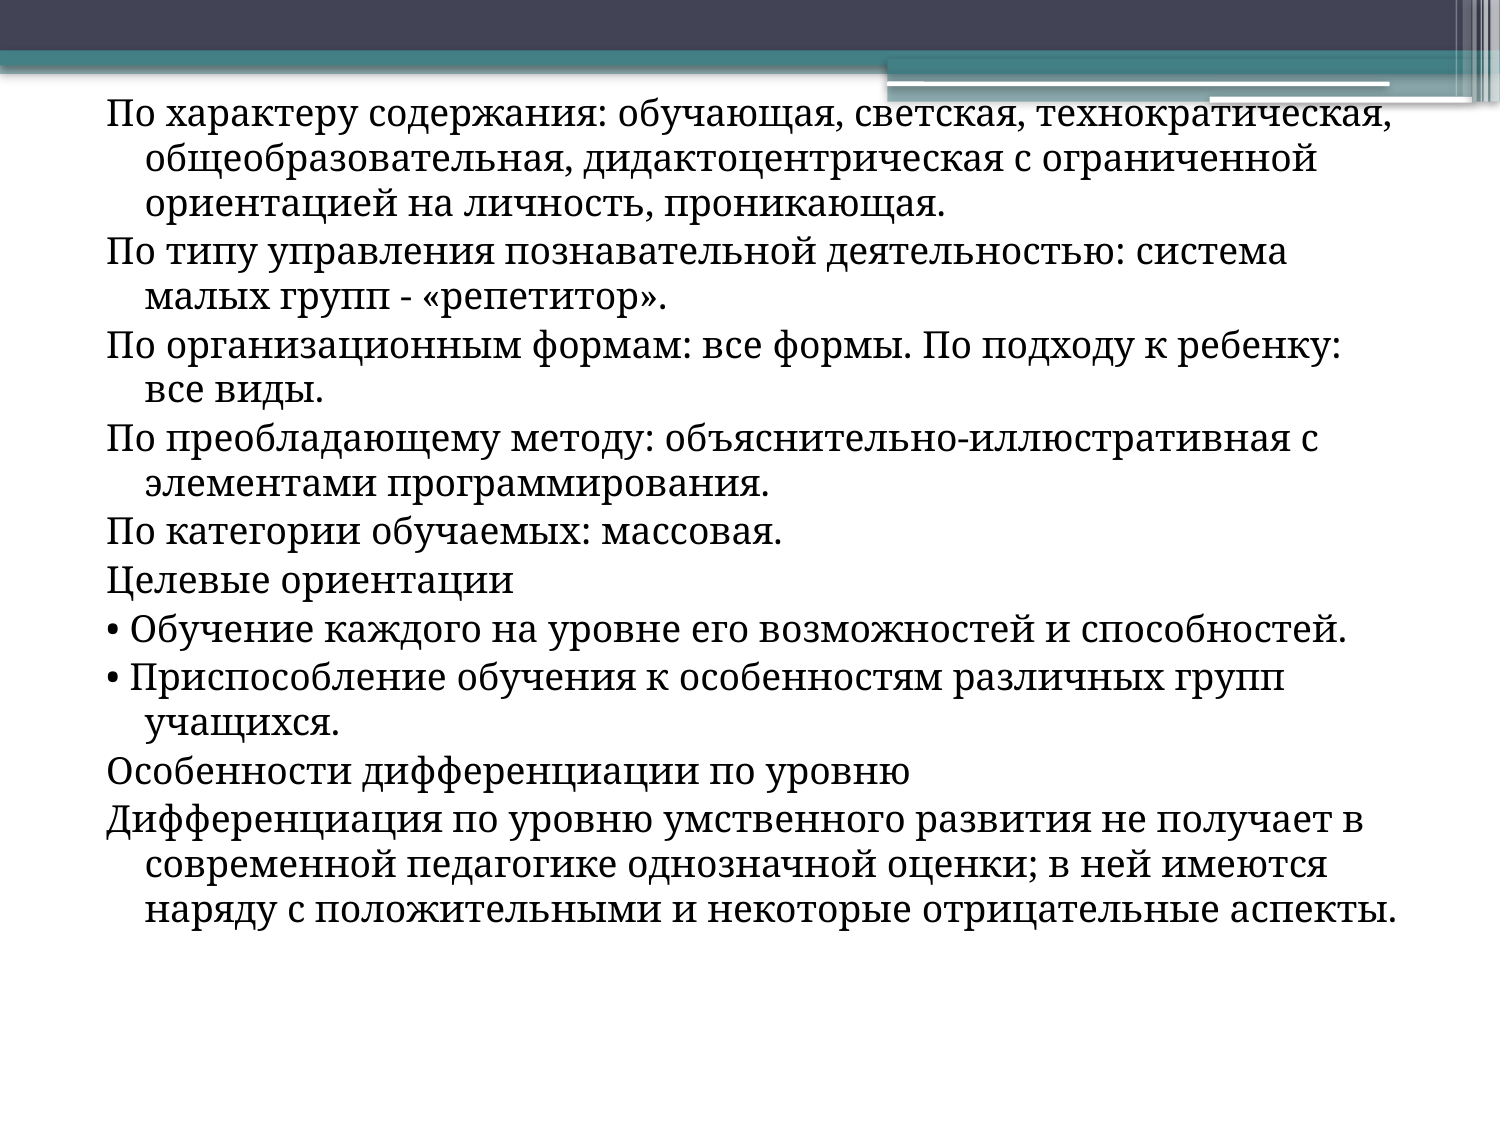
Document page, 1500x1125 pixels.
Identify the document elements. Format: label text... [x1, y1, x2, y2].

list По характеру содержания: обучающая, светская, технократическая, общеобразовательная, дидактоцентрическая с ограниченной ориентацией на личность, проникающая. По типу управления познавательной деятельностью: система малых групп - «репетитор». По организационным формам: все формы. По подходу к ребенку: все виды. По преобладающему методу: объяснительно-иллюстративная с элементами программирования. По категории обучаемых: массовая. Целевые ориентации • Обучение каждого на уровне его возможностей и способностей. • Приспособление обучения к особенностям различных групп учащихся. Особенности дифференциации по уровню Дифференциация по уровню умственного развития не получает в современной педагогике однозначной оценки; в ней имеются наряду с положительными и некоторые отрицательные аспекты. [75, 82, 1425, 1005]
